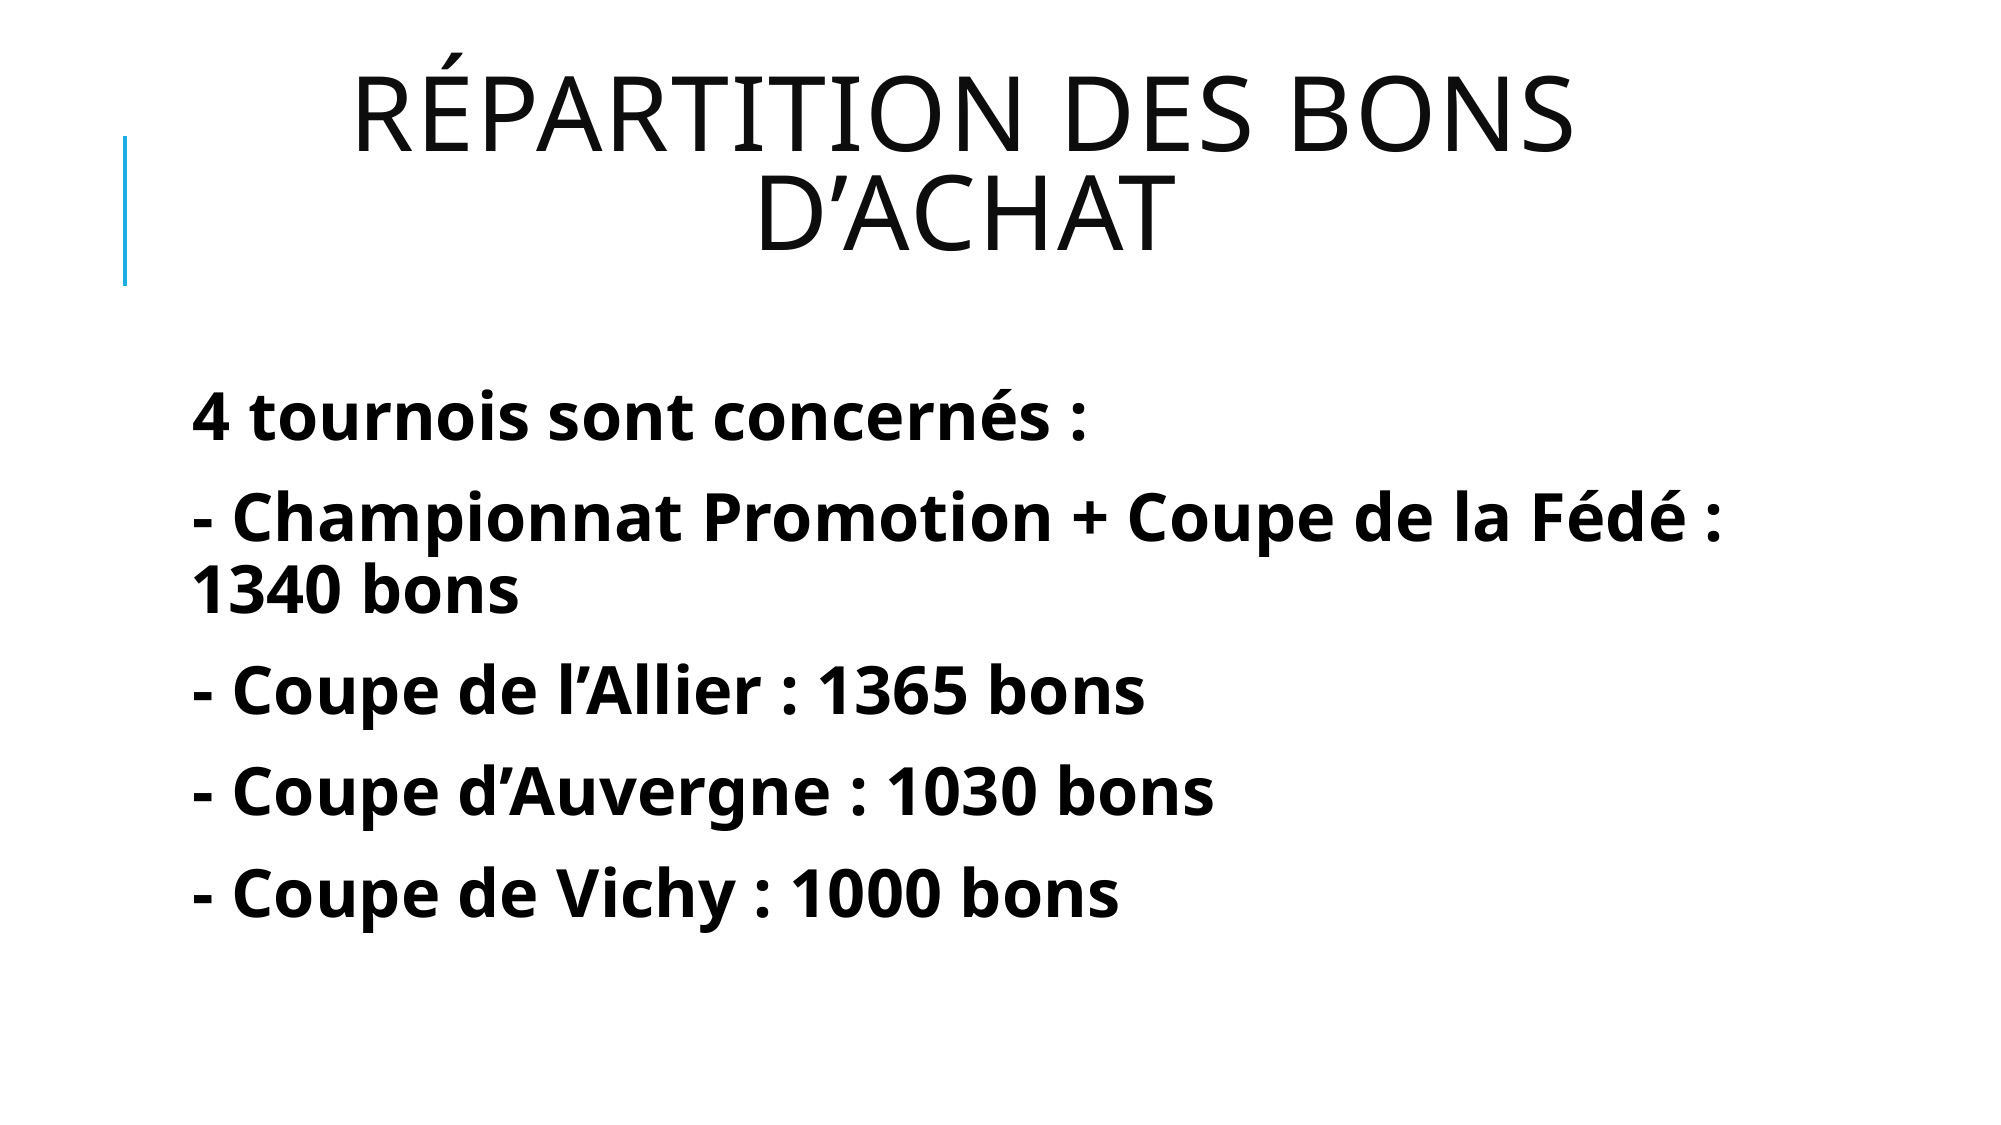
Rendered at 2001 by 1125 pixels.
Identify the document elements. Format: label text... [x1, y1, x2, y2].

list 4 tournois sont concernés : - Championnat Promotion + Coupe de la Fédé : 1340 bons - Coupe de l’Allier : 1365 bons - Coupe d’Auvergne : 1030 bons - Coupe de Vichy : 1000 bons [168, 375, 1869, 1035]
title Répartition des bons d’achat [168, 96, 1763, 246]
